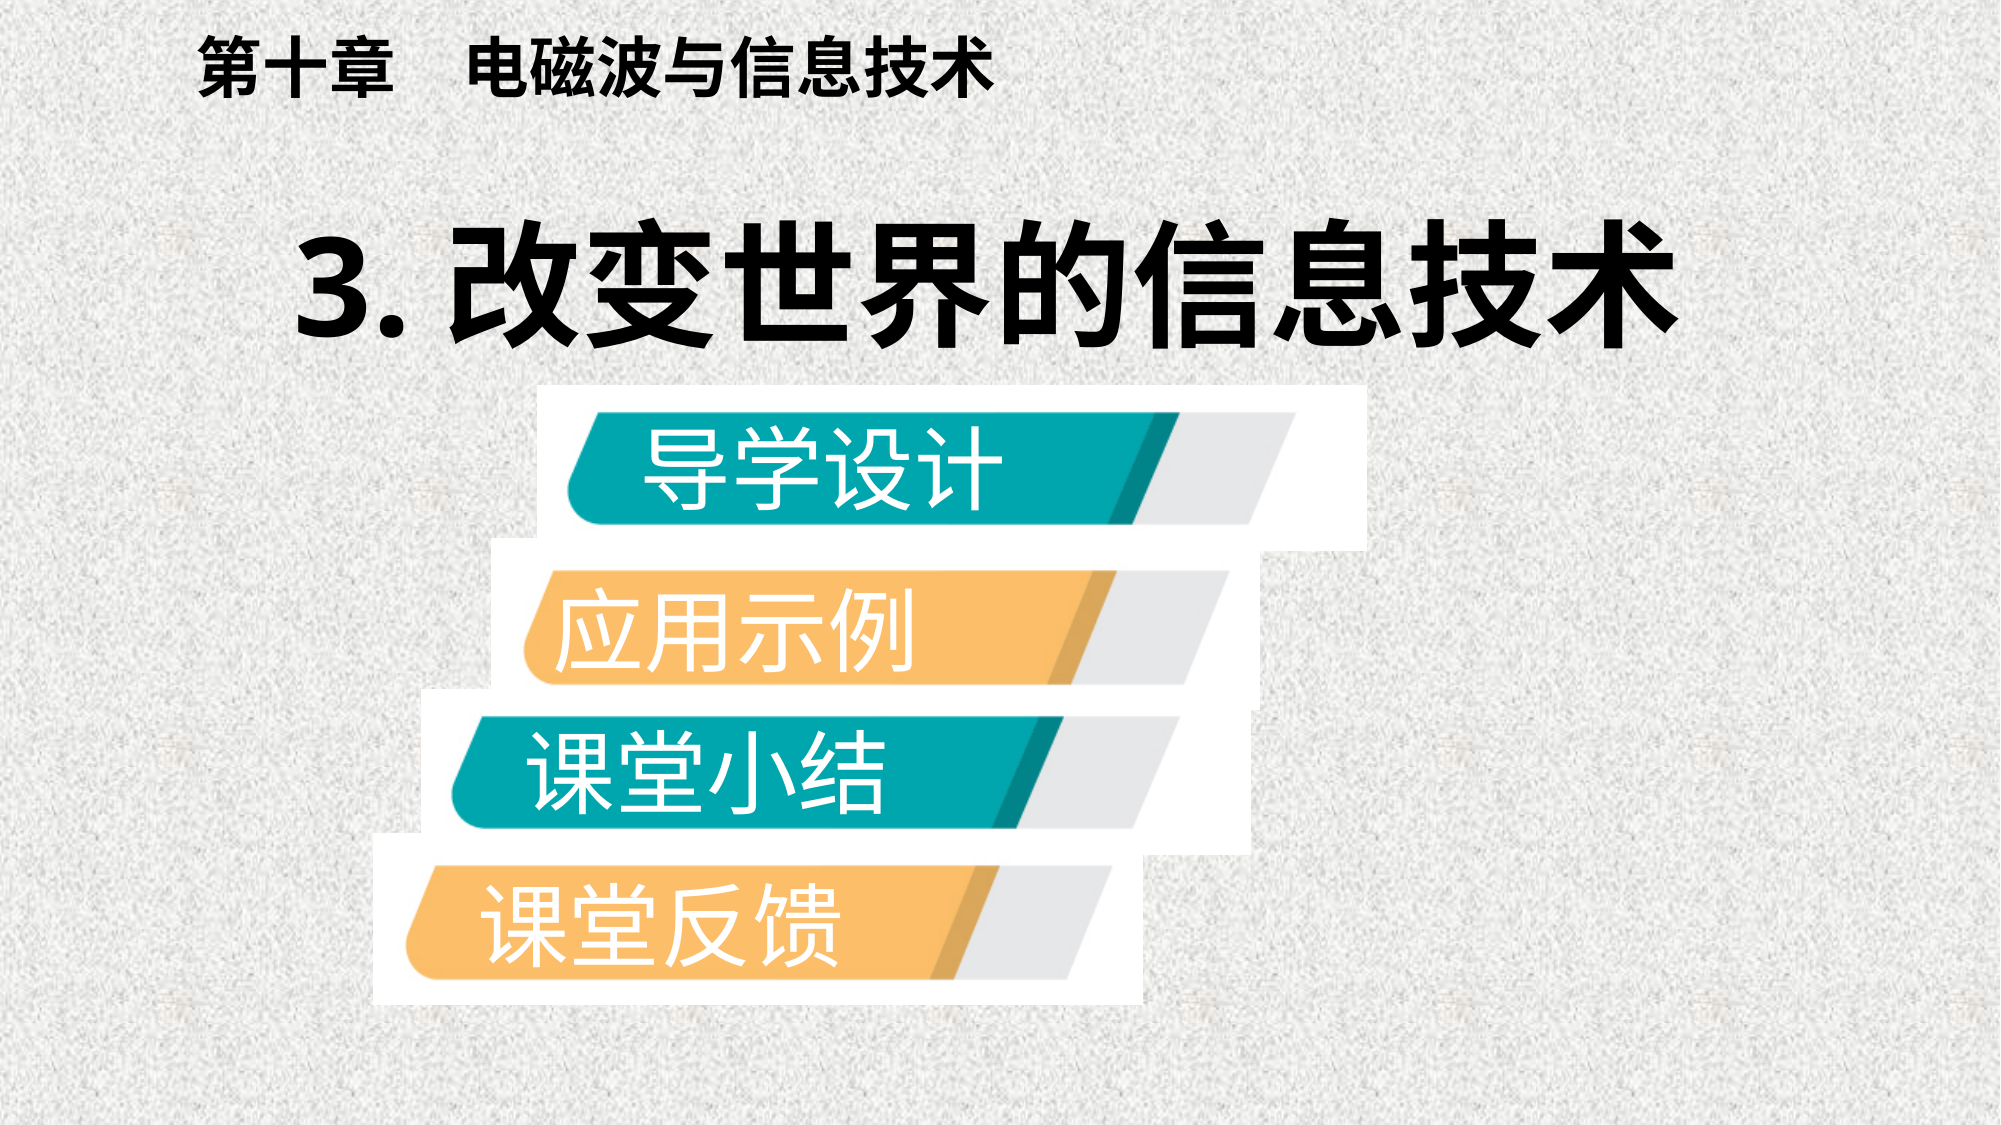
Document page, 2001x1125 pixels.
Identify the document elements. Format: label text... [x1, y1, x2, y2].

text_box 第十章 电磁波与信息技术 [180, 18, 1012, 114]
picture [0, 0, 2001, 1125]
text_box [421, 688, 1251, 855]
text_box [537, 385, 1367, 551]
text_box 3.改变世界的信息技术 [278, 191, 1697, 372]
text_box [373, 833, 1143, 1005]
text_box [491, 538, 1261, 710]
